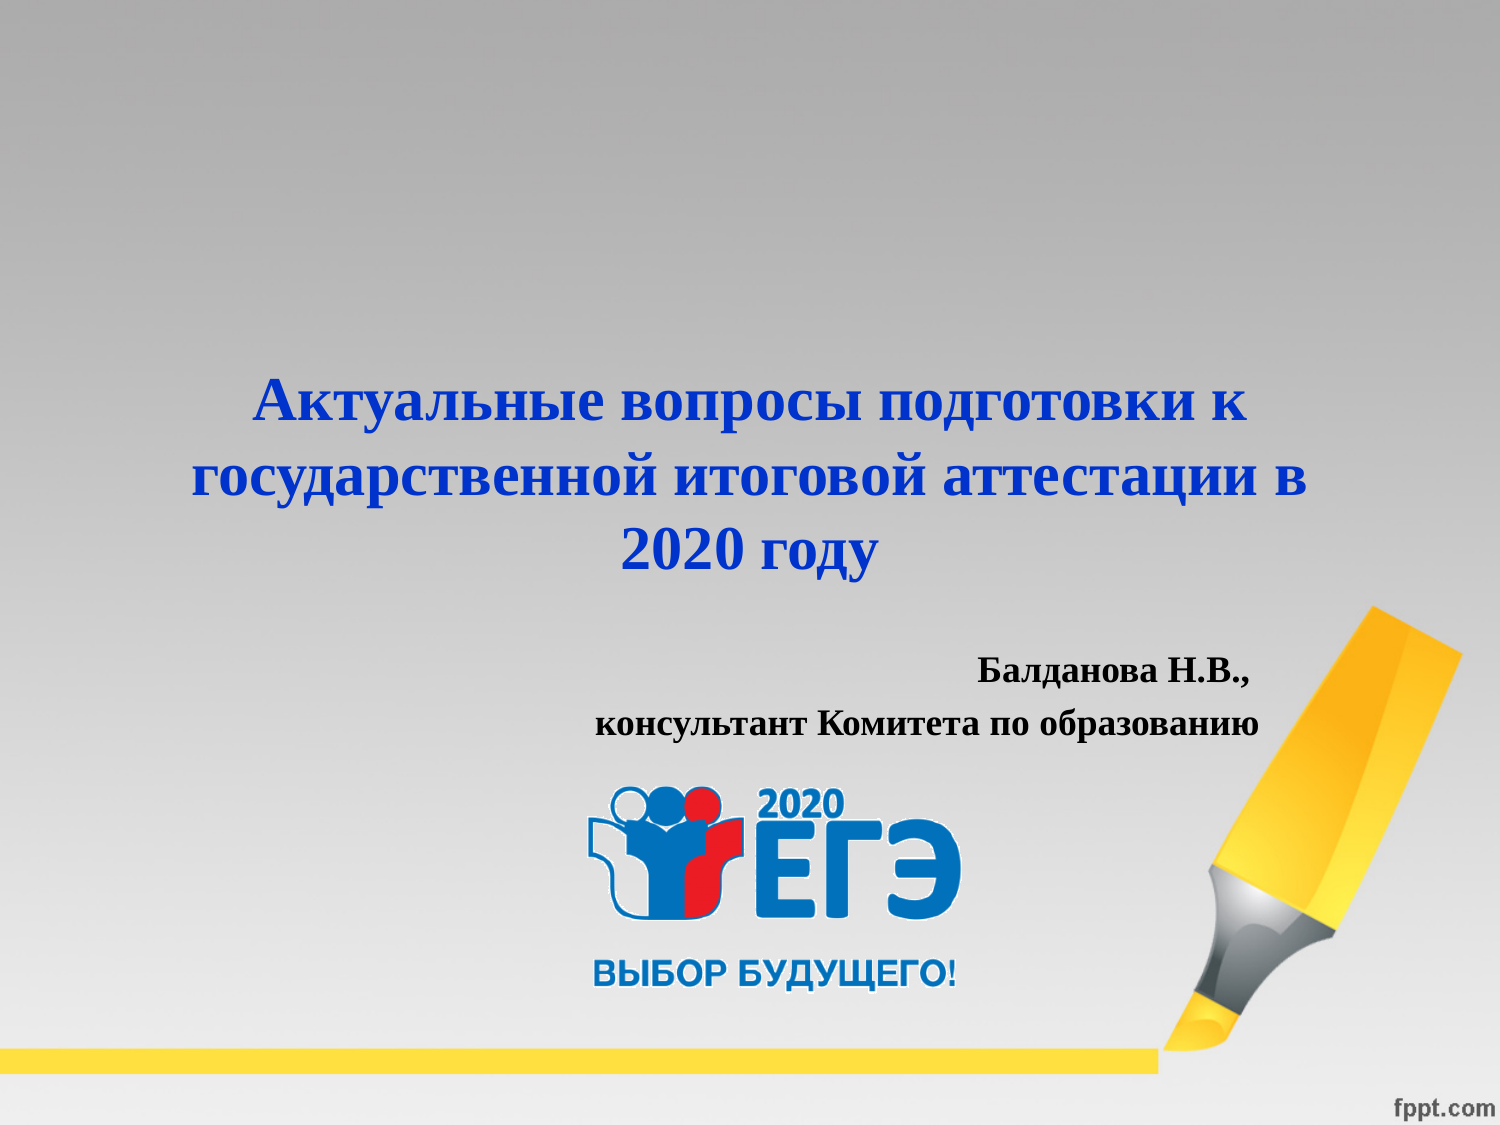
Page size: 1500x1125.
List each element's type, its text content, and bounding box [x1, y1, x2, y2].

subtitle Балданова Н.В., консультант Комитета по образованию [225, 637, 1275, 925]
title Актуальные вопросы подготовки к государственной итоговой аттестации в 2020 году [112, 349, 1388, 591]
picture [0, 0, 1500, 1125]
